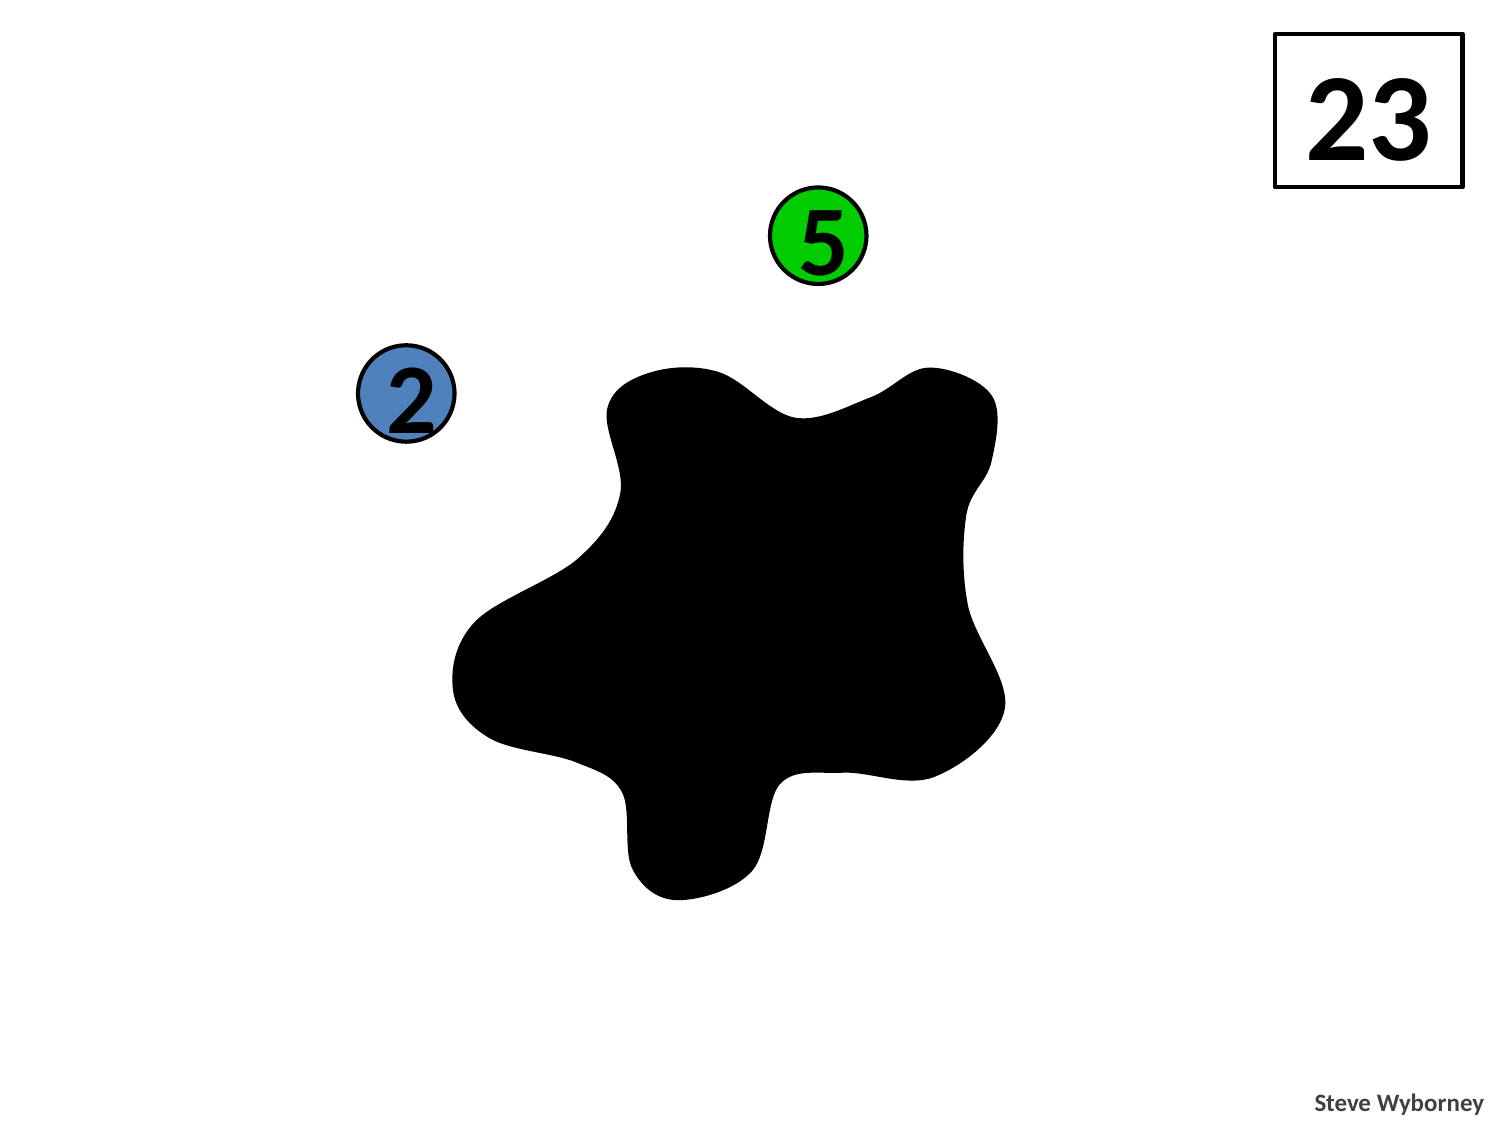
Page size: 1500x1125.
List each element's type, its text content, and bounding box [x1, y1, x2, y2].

text_box [452, 367, 1006, 901]
text_box Steve Wyborney [1299, 1079, 1499, 1125]
text_box 23 [1273, 32, 1465, 189]
text_box 5 [767, 185, 869, 287]
text_box 2 [355, 343, 457, 444]
